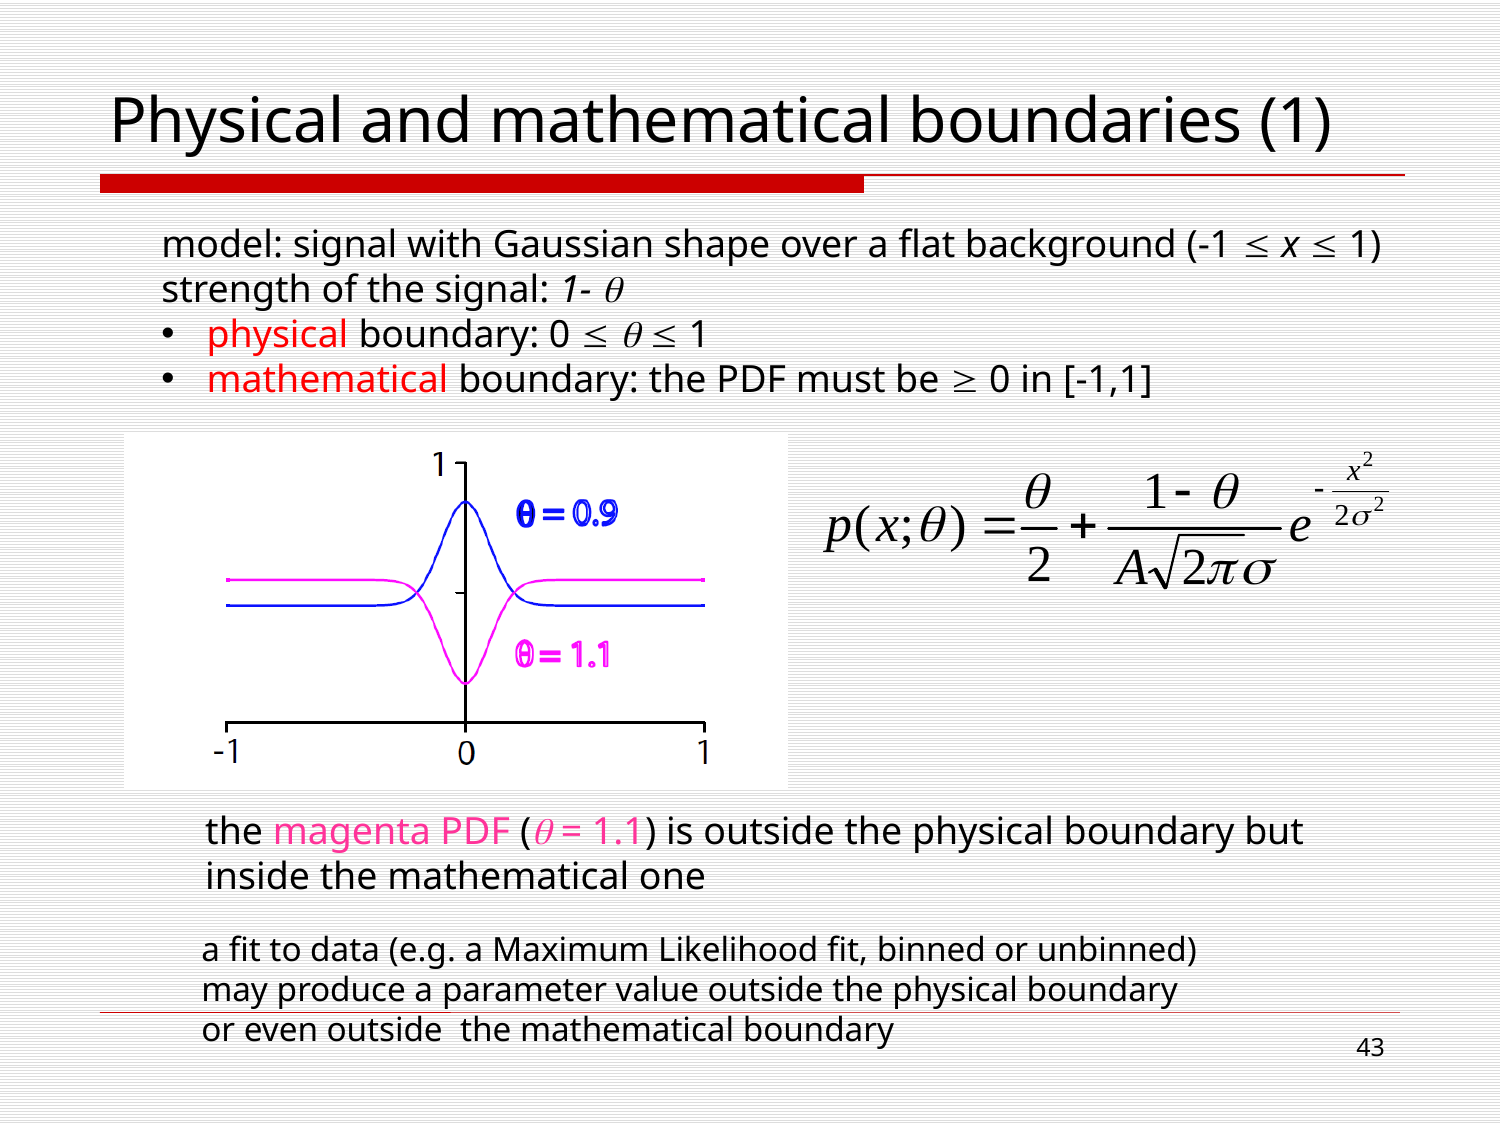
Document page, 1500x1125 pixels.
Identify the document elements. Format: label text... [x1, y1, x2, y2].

text_box model: signal with Gaussian shape over a flat background (-1  x  1) strength of the signal: 1-  physical boundary: 0    1 mathematical boundary: the PDF must be  0 in [-1,1] [146, 212, 1397, 408]
text_box the magenta PDF ( = 1.1) is outside the physical boundary but inside the mathematical one [190, 799, 1330, 905]
text_box a fit to data (e.g. a Maximum Likelihood fit, binned or unbinned) may produce a parameter value outside the physical boundary or even outside the mathematical boundary [186, 921, 1214, 1056]
picture [123, 434, 788, 788]
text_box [812, 437, 1402, 603]
title Physical and mathematical boundaries (1) [93, 49, 1463, 163]
slide_number 43 [1074, 1024, 1401, 1103]
